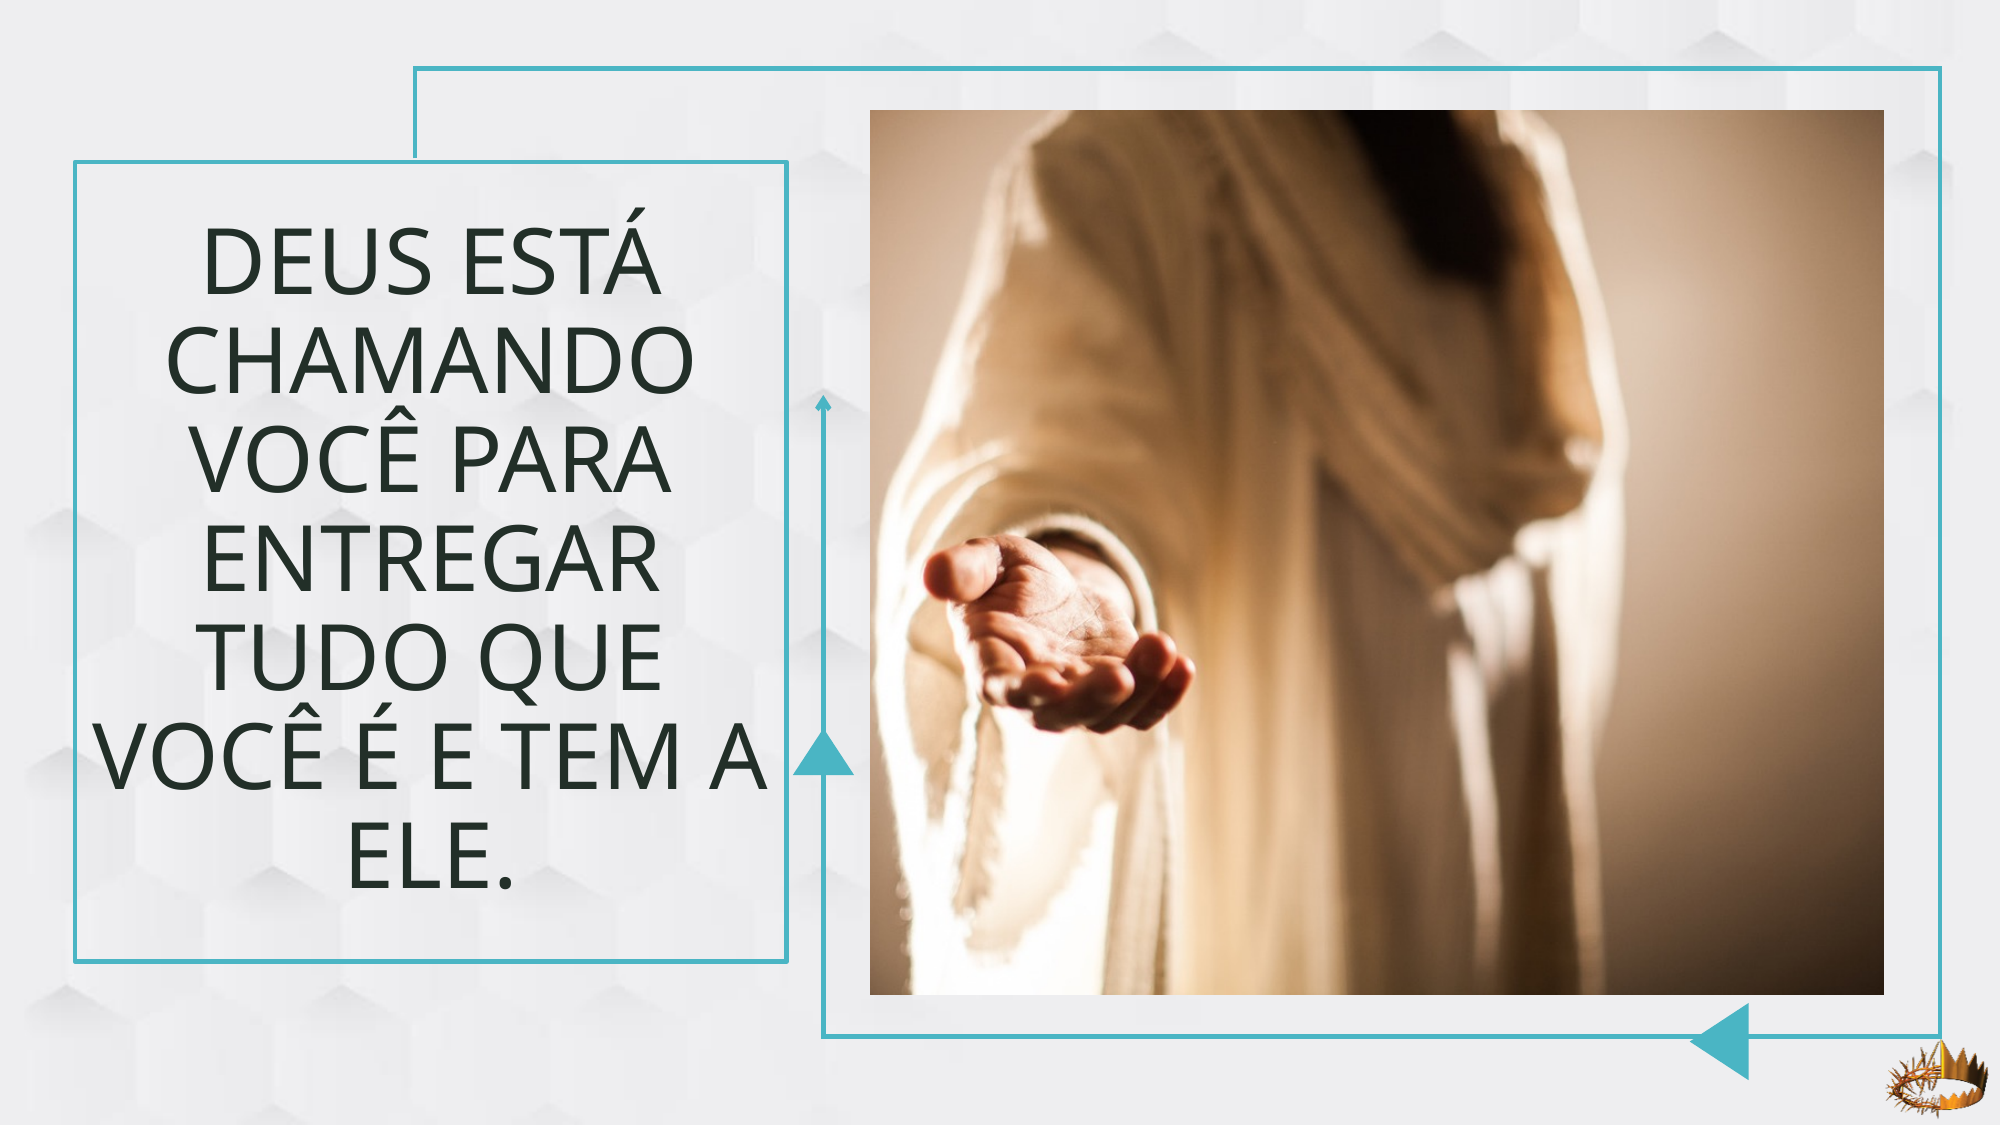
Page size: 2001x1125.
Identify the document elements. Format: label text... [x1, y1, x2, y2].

picture [0, 0, 2000, 1125]
title Deus está chamando você para entregar tudo que você é e tem a ele. [73, 160, 789, 964]
